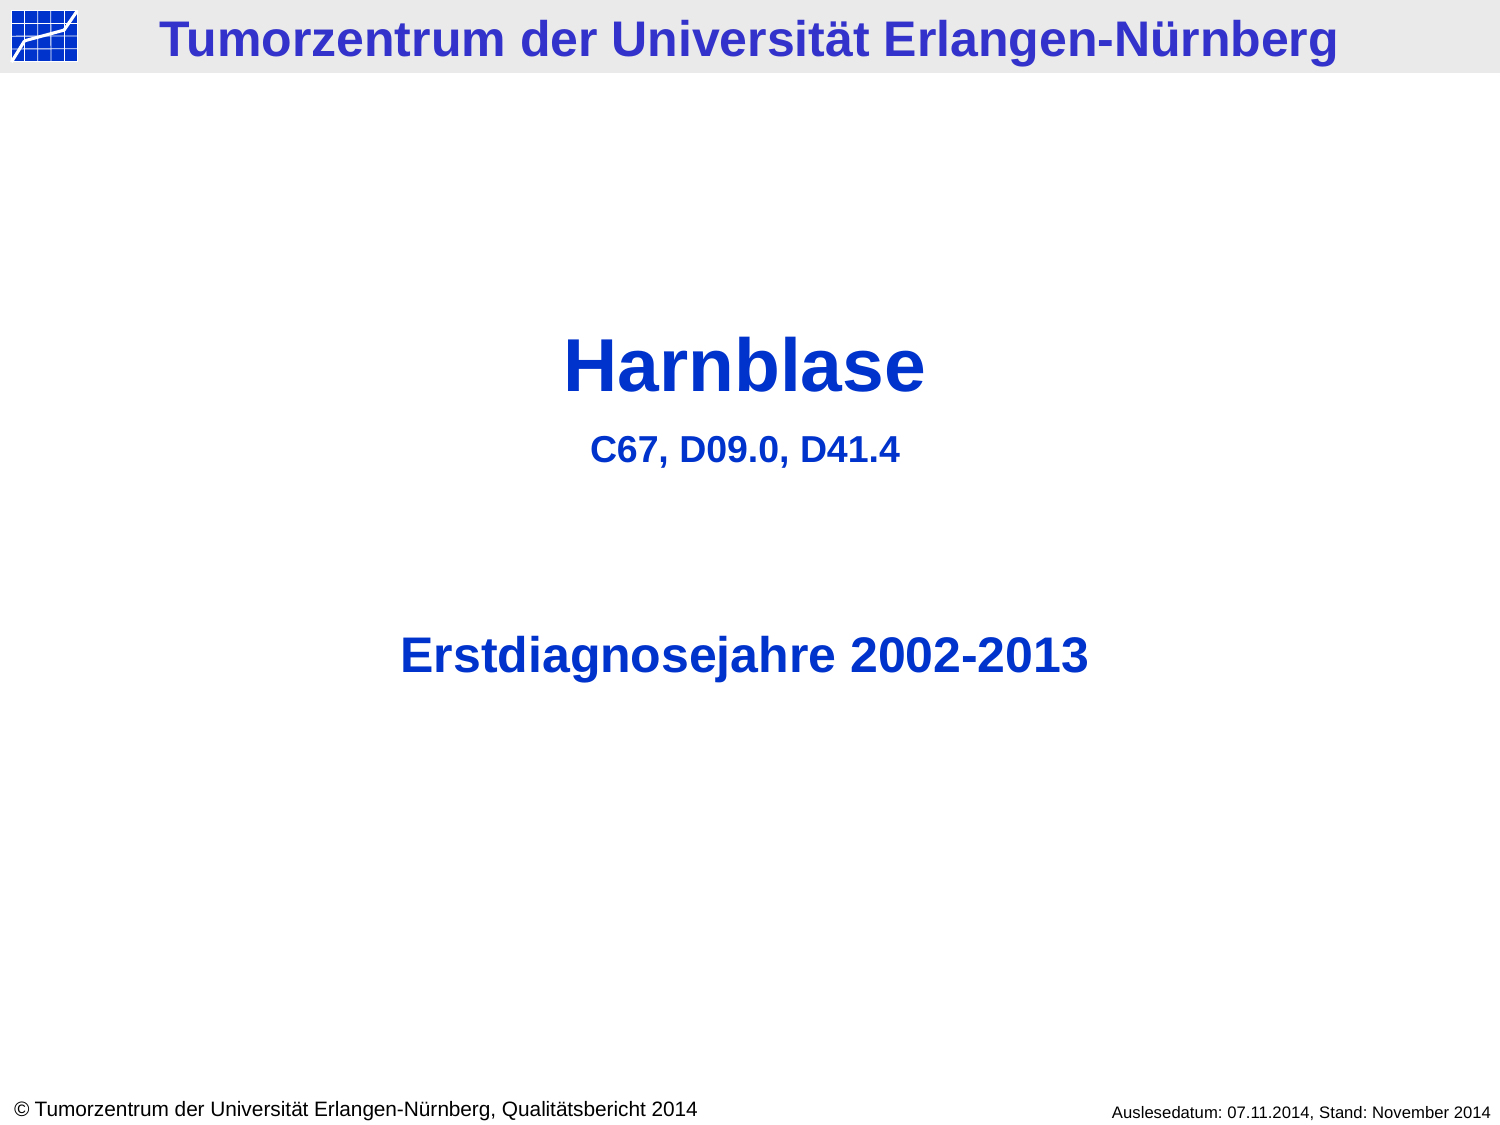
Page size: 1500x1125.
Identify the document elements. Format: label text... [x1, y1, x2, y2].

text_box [0, 0, 90, 75]
text_box © Tumorzentrum der Universität Erlangen-Nürnberg, Qualitätsbericht 2014 [0, 1088, 786, 1125]
text_box Auslesedatum: 07.11.2014, Stand: November 2014 [998, 1094, 1500, 1125]
text_box Harnblase C67, D09.0, D41.4 Erstdiagnosejahre 2002-2013 [199, 314, 1290, 685]
text_box Tumorzentrum der Universität Erlangen-Nürnberg [92, 0, 1500, 73]
